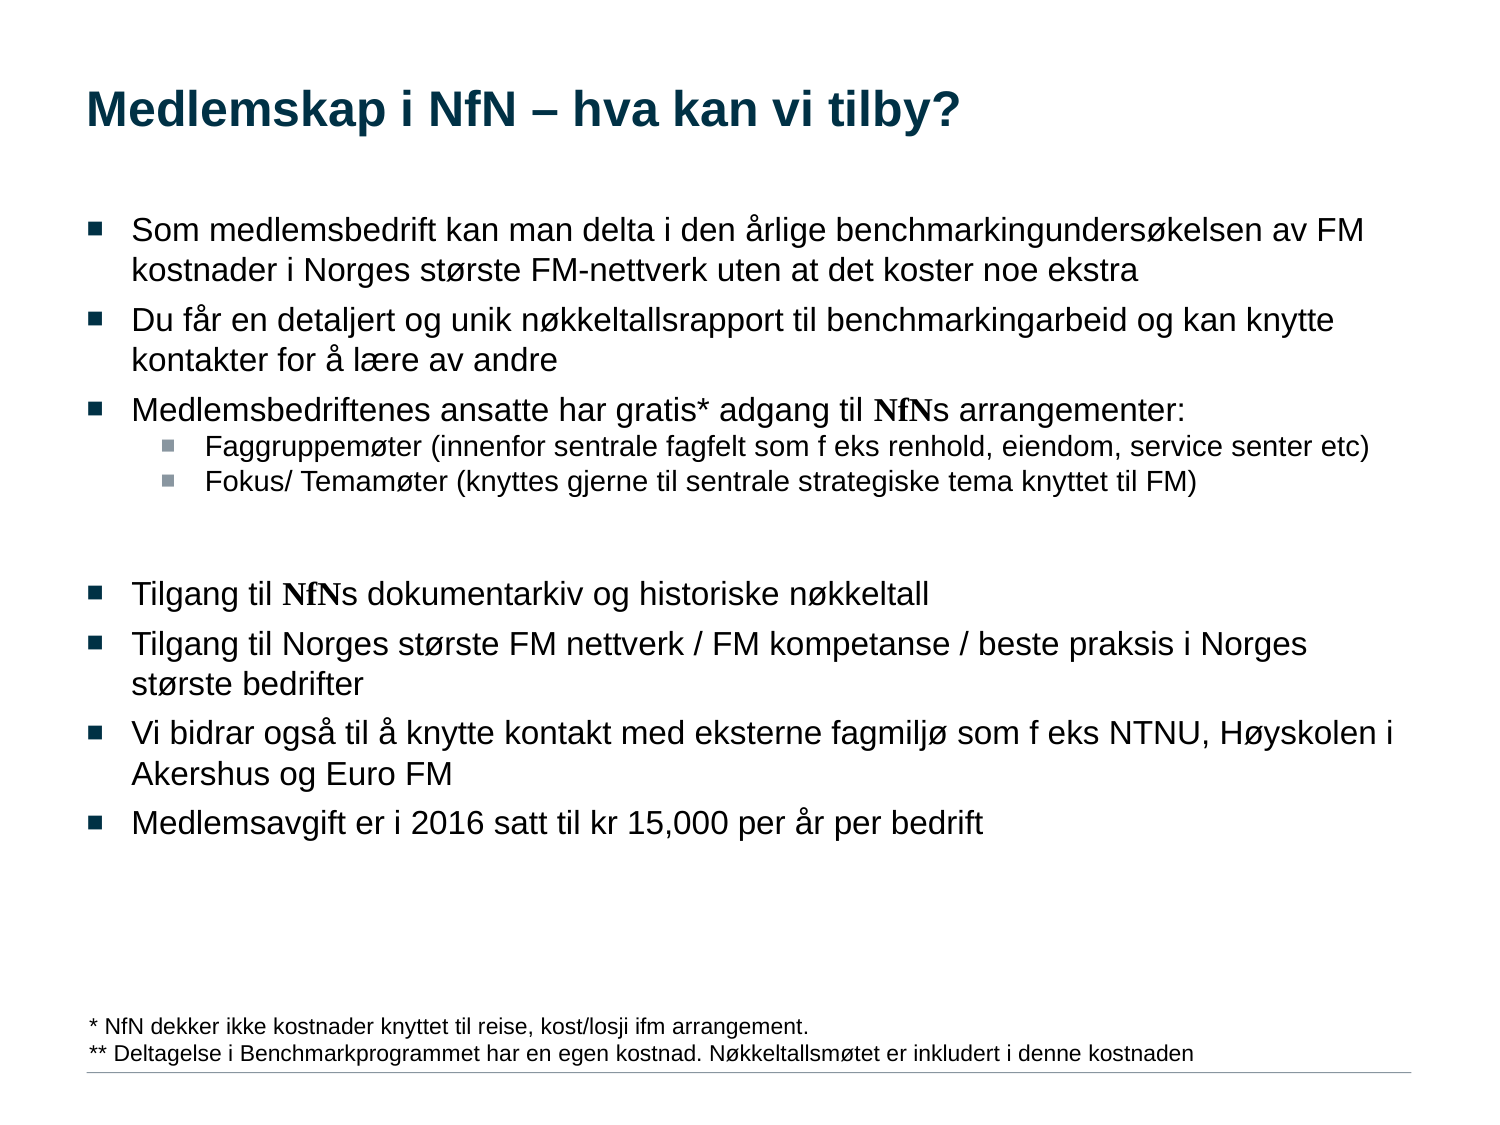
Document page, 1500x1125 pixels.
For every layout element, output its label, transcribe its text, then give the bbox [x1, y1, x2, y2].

text_box * NfN dekker ikke kostnader knyttet til reise, kost/losji ifm arrangement. ** Deltagelse i Benchmarkprogrammet har en egen kostnad. Nøkkeltallsmøtet er inkludert i denne kostnaden [89, 1011, 1196, 1067]
title Medlemskap i NfN – hva kan vi tilby? [86, 76, 1412, 138]
list Som medlemsbedrift kan man delta i den årlige benchmarkingundersøkelsen av FM kostnader i Norges største FM-nettverk uten at det koster noe ekstra Du får en detaljert og unik nøkkeltallsrapport til benchmarkingarbeid og kan knytte kontakter for å lære av andre Medlemsbedriftenes ansatte har gratis* adgang til NfNs arrangementer: Faggruppemøter (innenfor sentrale fagfelt som f eks renhold, eiendom, service senter etc) Fokus/ Temamøter (knyttes gjerne til sentrale strategiske tema knyttet til FM) Tilgang til NfNs dokumentarkiv og historiske nøkkeltall Tilgang til Norges største FM nettverk / FM kompetanse / beste praksis i Norges største bedrifter Vi bidrar også til å knytte kontakt med eksterne fagmiljø som f eks NTNU, Høyskolen i Akershus og Euro FM Medlemsavgift er i 2016 satt til kr 15,000 per år per bedrift [86, 208, 1412, 1024]
